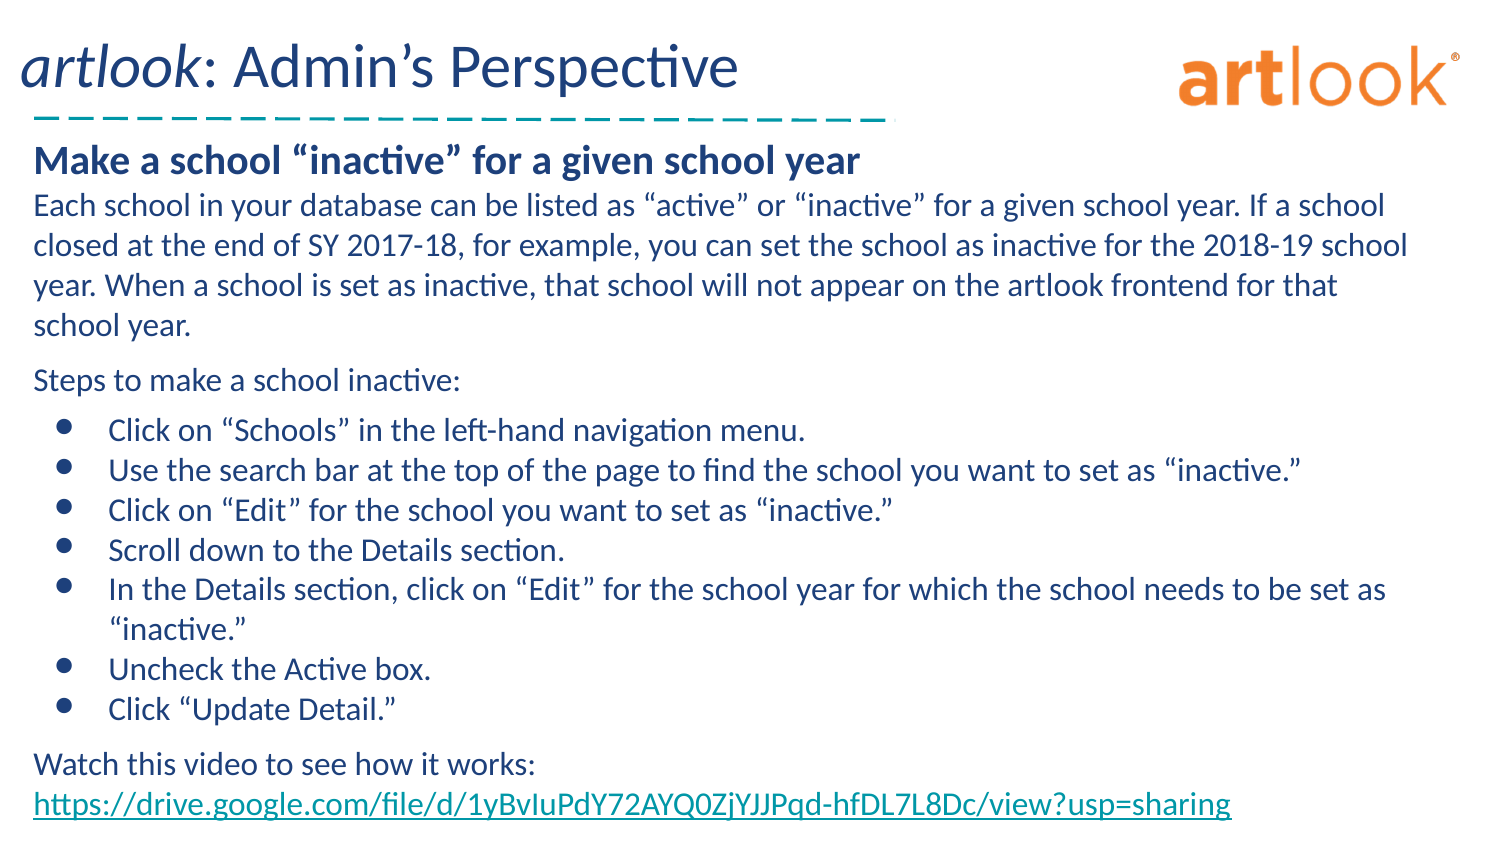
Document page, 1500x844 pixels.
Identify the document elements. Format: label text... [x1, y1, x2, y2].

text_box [33, 117, 896, 121]
text_box artlook: Admin’s Perspective [5, 9, 1244, 119]
text_box Make a school “inactive” for a given school year Each school in your database can be listed as “active” or “inactive” for a given school year. If a school closed at the end of SY 2017-18, for example, you can set the school as inactive for the 2018-19 school year. When a school is set as inactive, that school will not appear on the artlook frontend for that school year. Steps to make a school inactive: Click on “Schools” in the left-hand navigation menu. Use the search bar at the top of the page to find the school you want to set as “inactive.” Click on “Edit” for the school you want to set as “inactive.” Scroll down to the Details section. In the Details section, click on “Edit” for the school year for which the school needs to be set as “inactive.” Uncheck the Active box. Click “Update Detail.” Watch this video to see how it works: https://drive.google.com/file/d/1yBvIuPdY72AYQ0ZjYJJPqd-hfDL7L8Dc/view?usp=sharing [18, 118, 1434, 832]
picture [1172, 32, 1474, 115]
